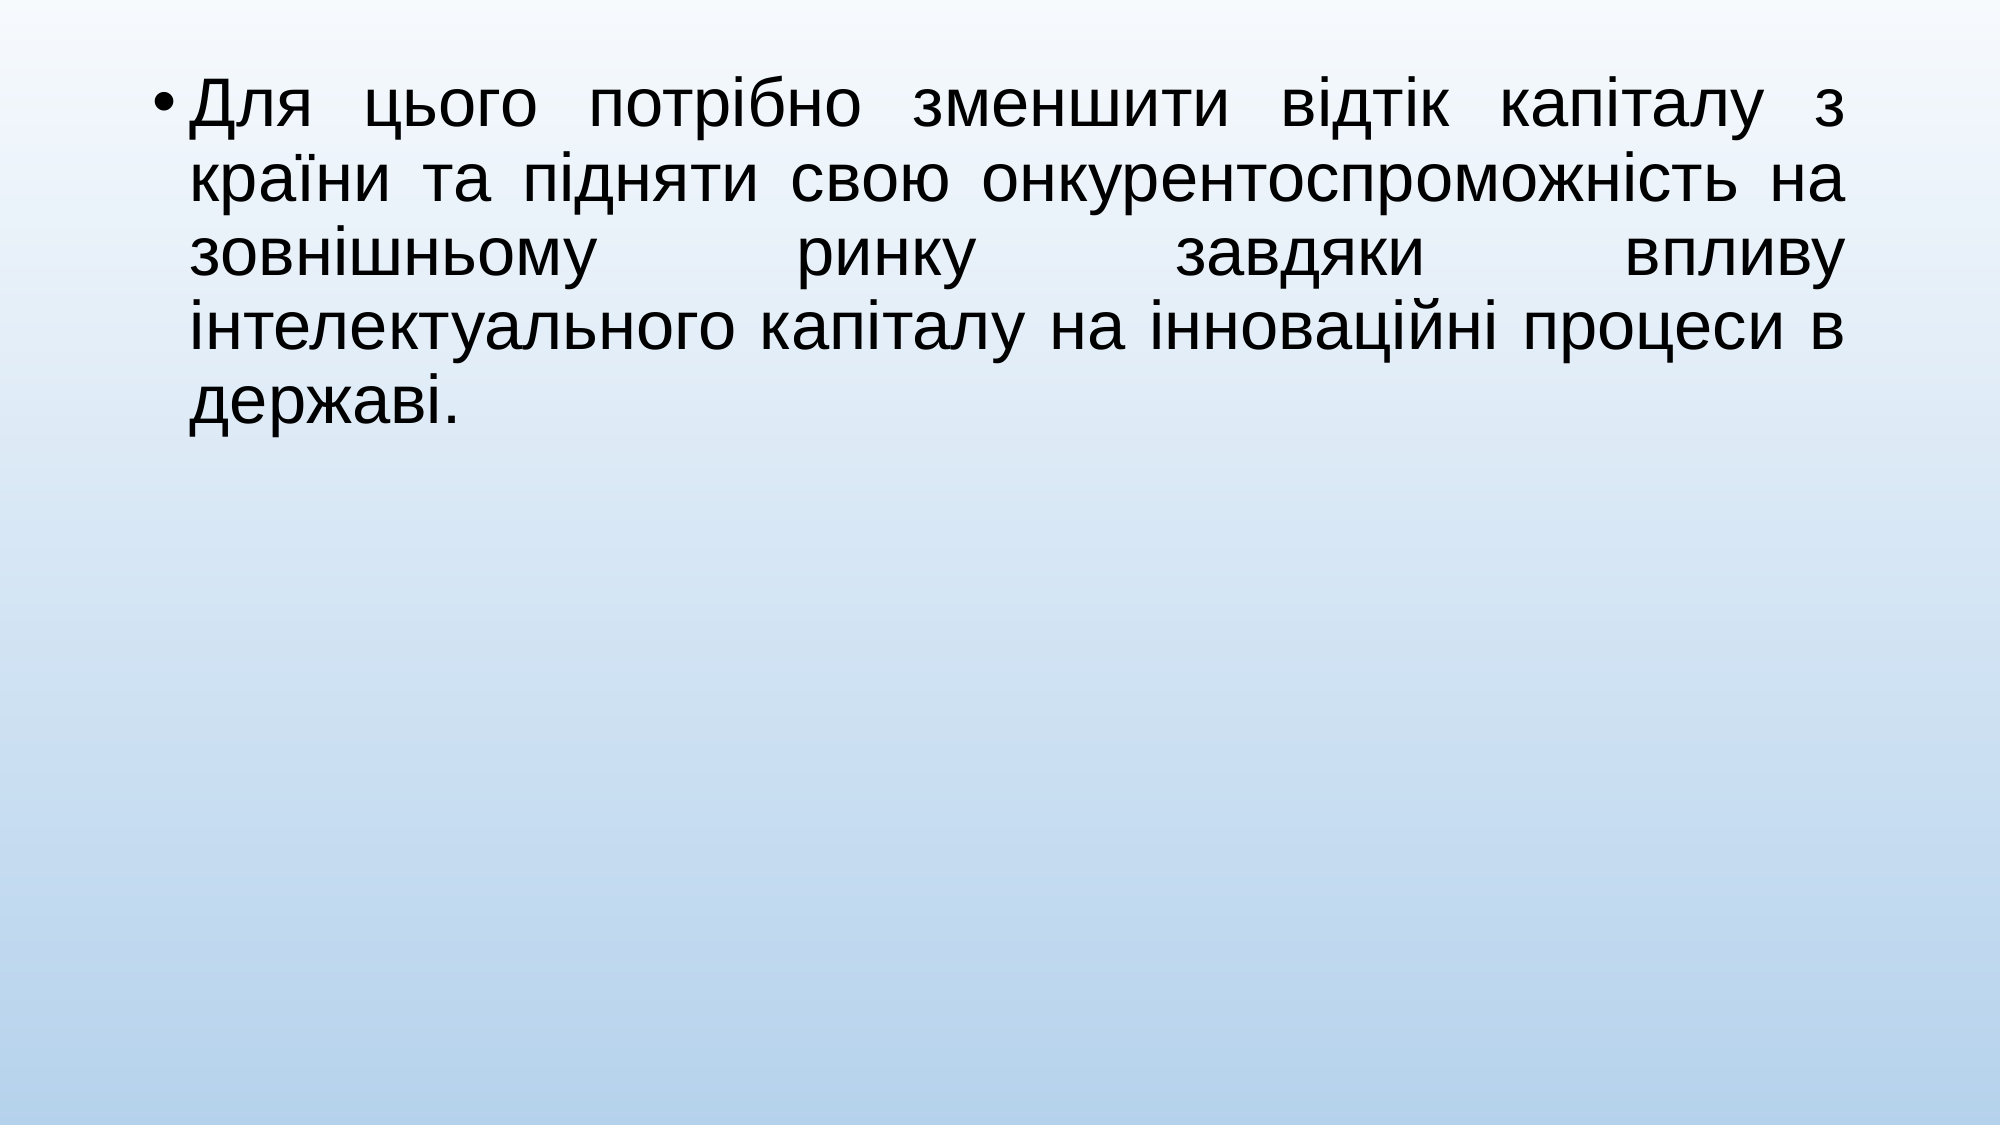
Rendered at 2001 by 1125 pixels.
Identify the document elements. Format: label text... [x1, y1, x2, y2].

list Для цього потрібно зменшити відтік капіталу з країни та підняти свою онкурентоспроможність на зовнішньому ринку завдяки впливу інтелектуального капіталу на інноваційні процеси в державі. [137, 60, 1863, 1014]
